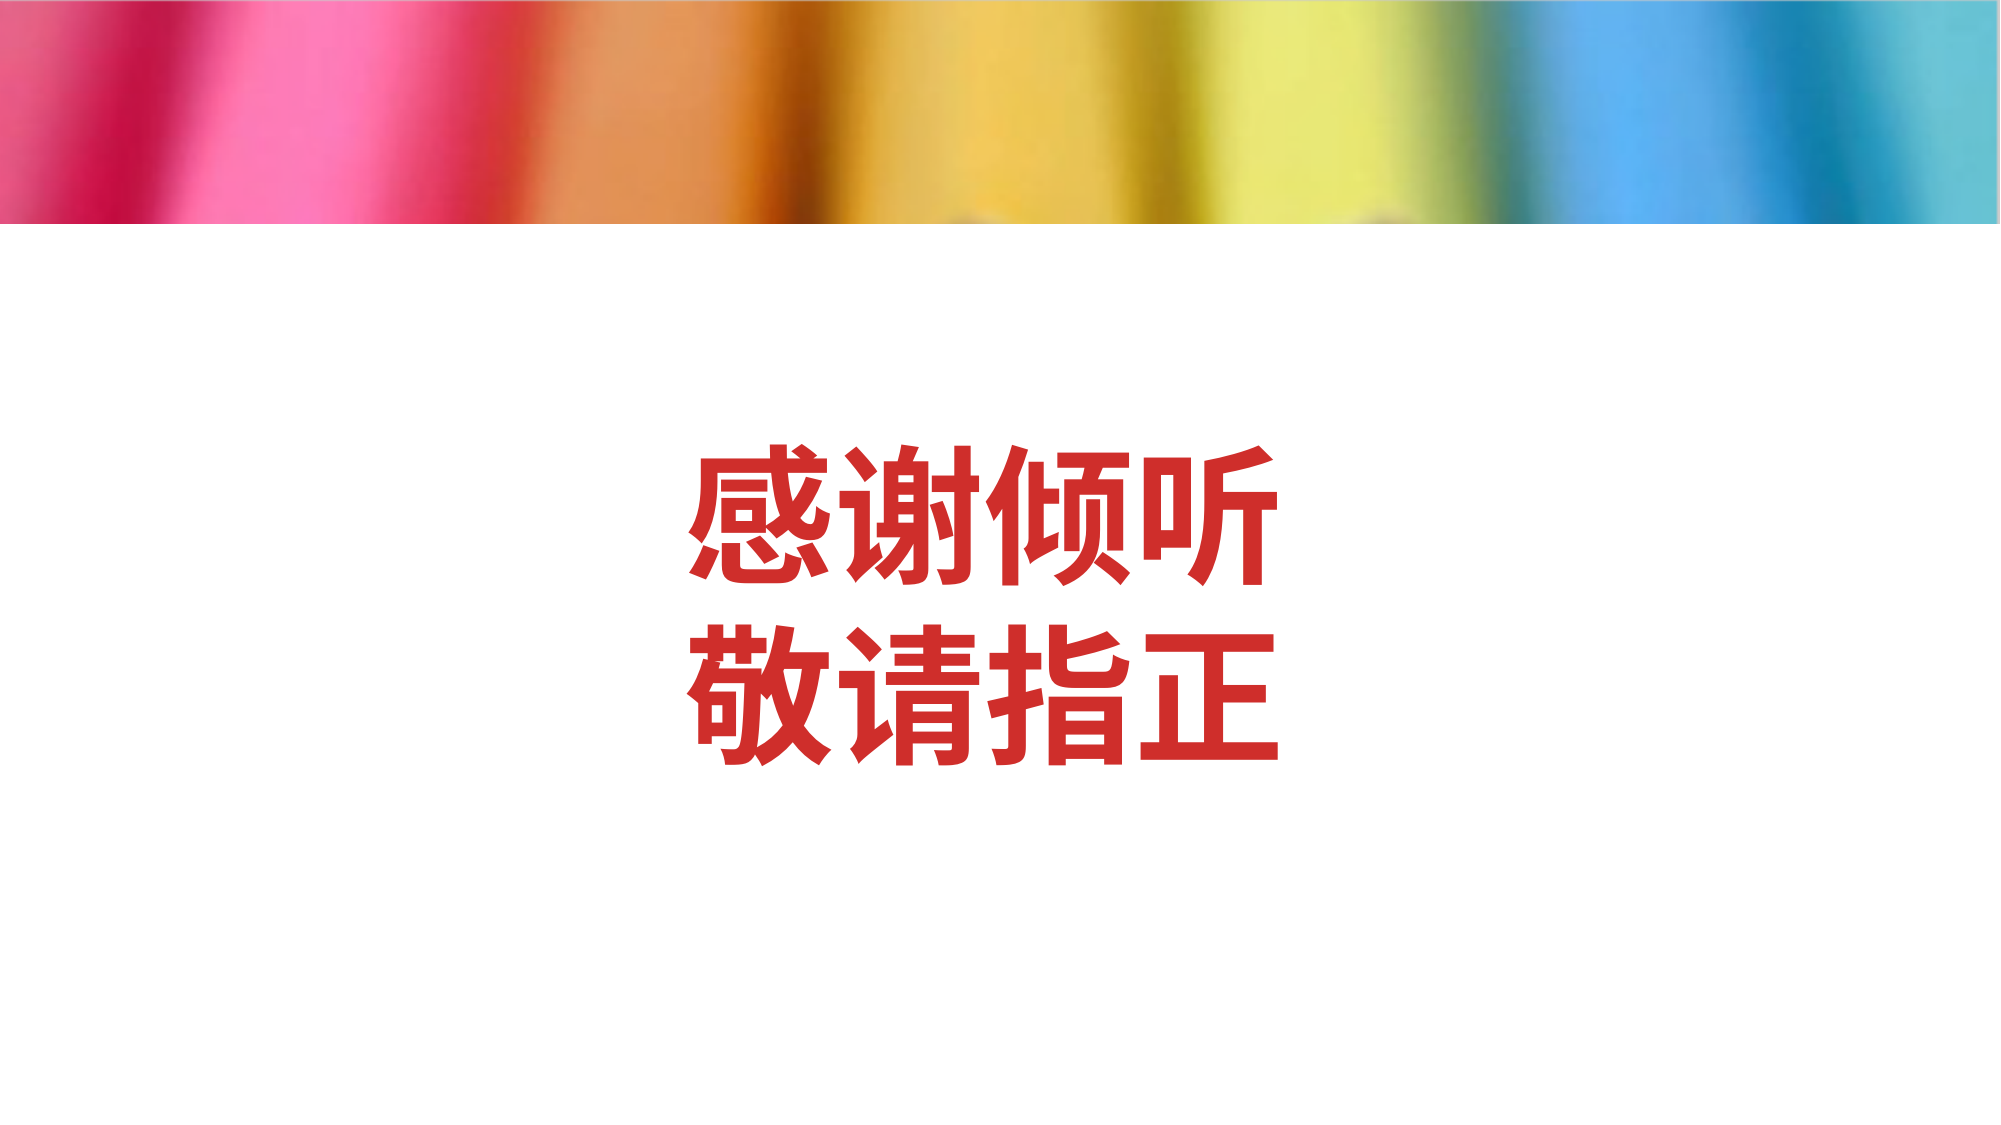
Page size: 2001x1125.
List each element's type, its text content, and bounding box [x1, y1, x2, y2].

text_box 感谢倾听 敬请指正 [526, 414, 1443, 790]
picture [0, 0, 2000, 224]
